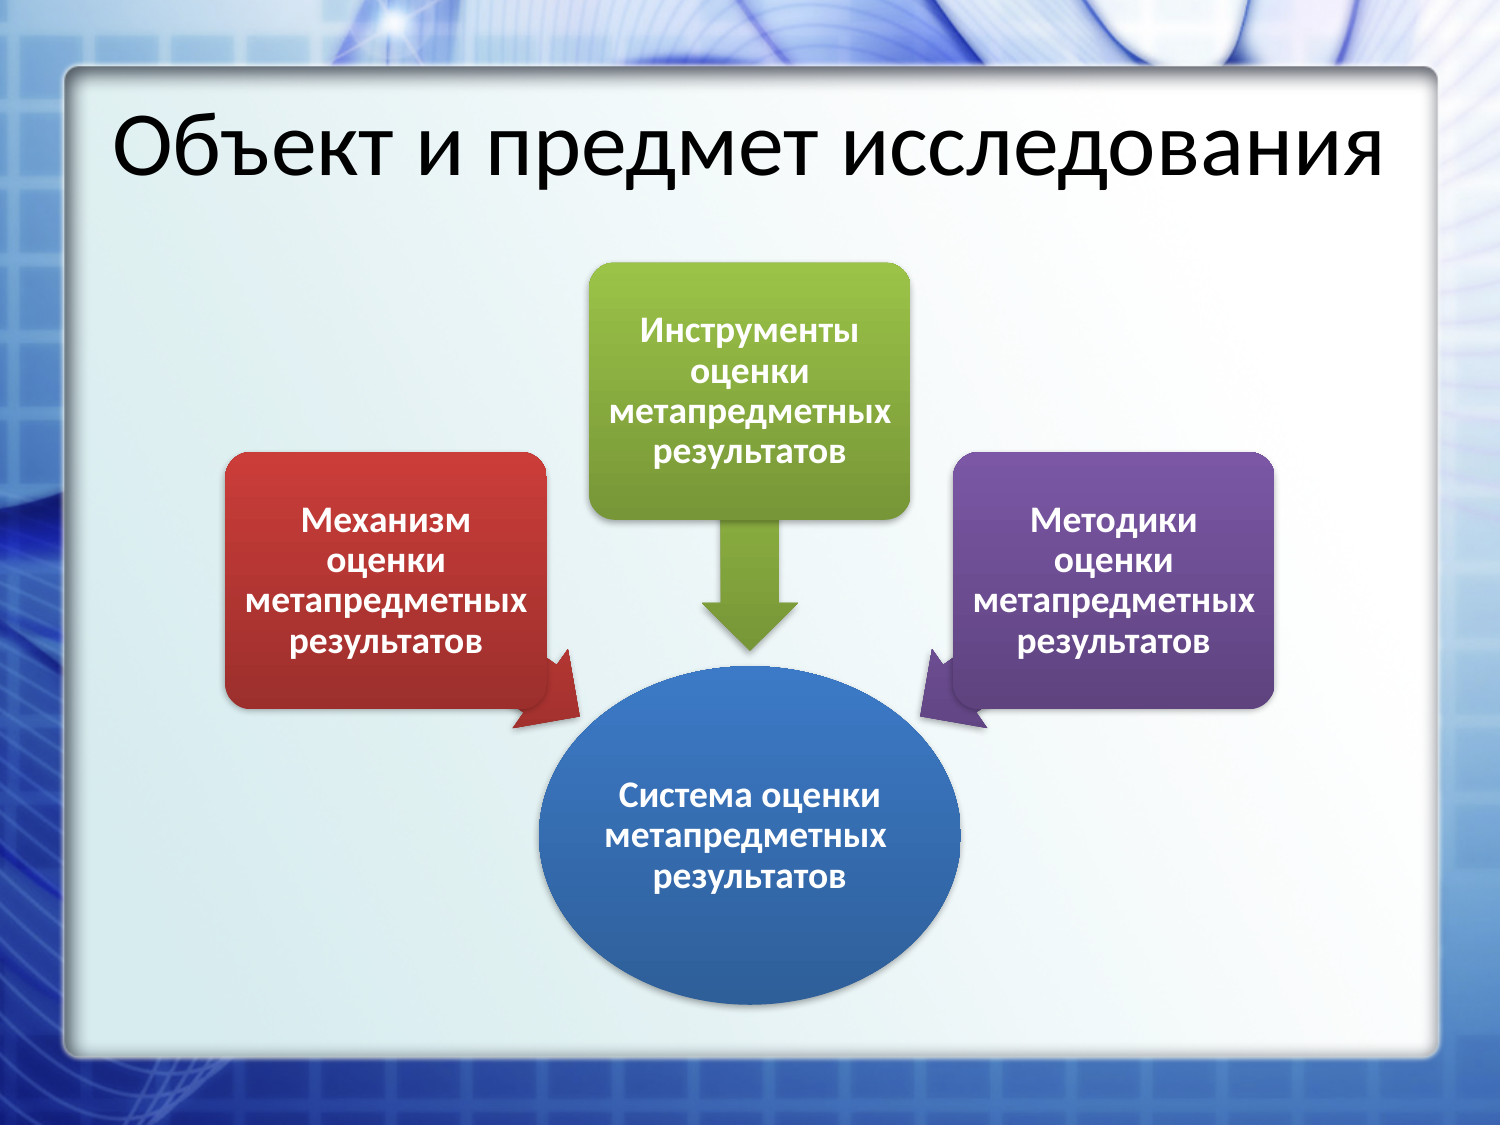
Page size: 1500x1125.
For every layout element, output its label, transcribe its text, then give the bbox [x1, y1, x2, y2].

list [74, 262, 1426, 1006]
picture [0, 0, 1500, 1125]
title Объект и предмет исследования [74, 44, 1426, 233]
